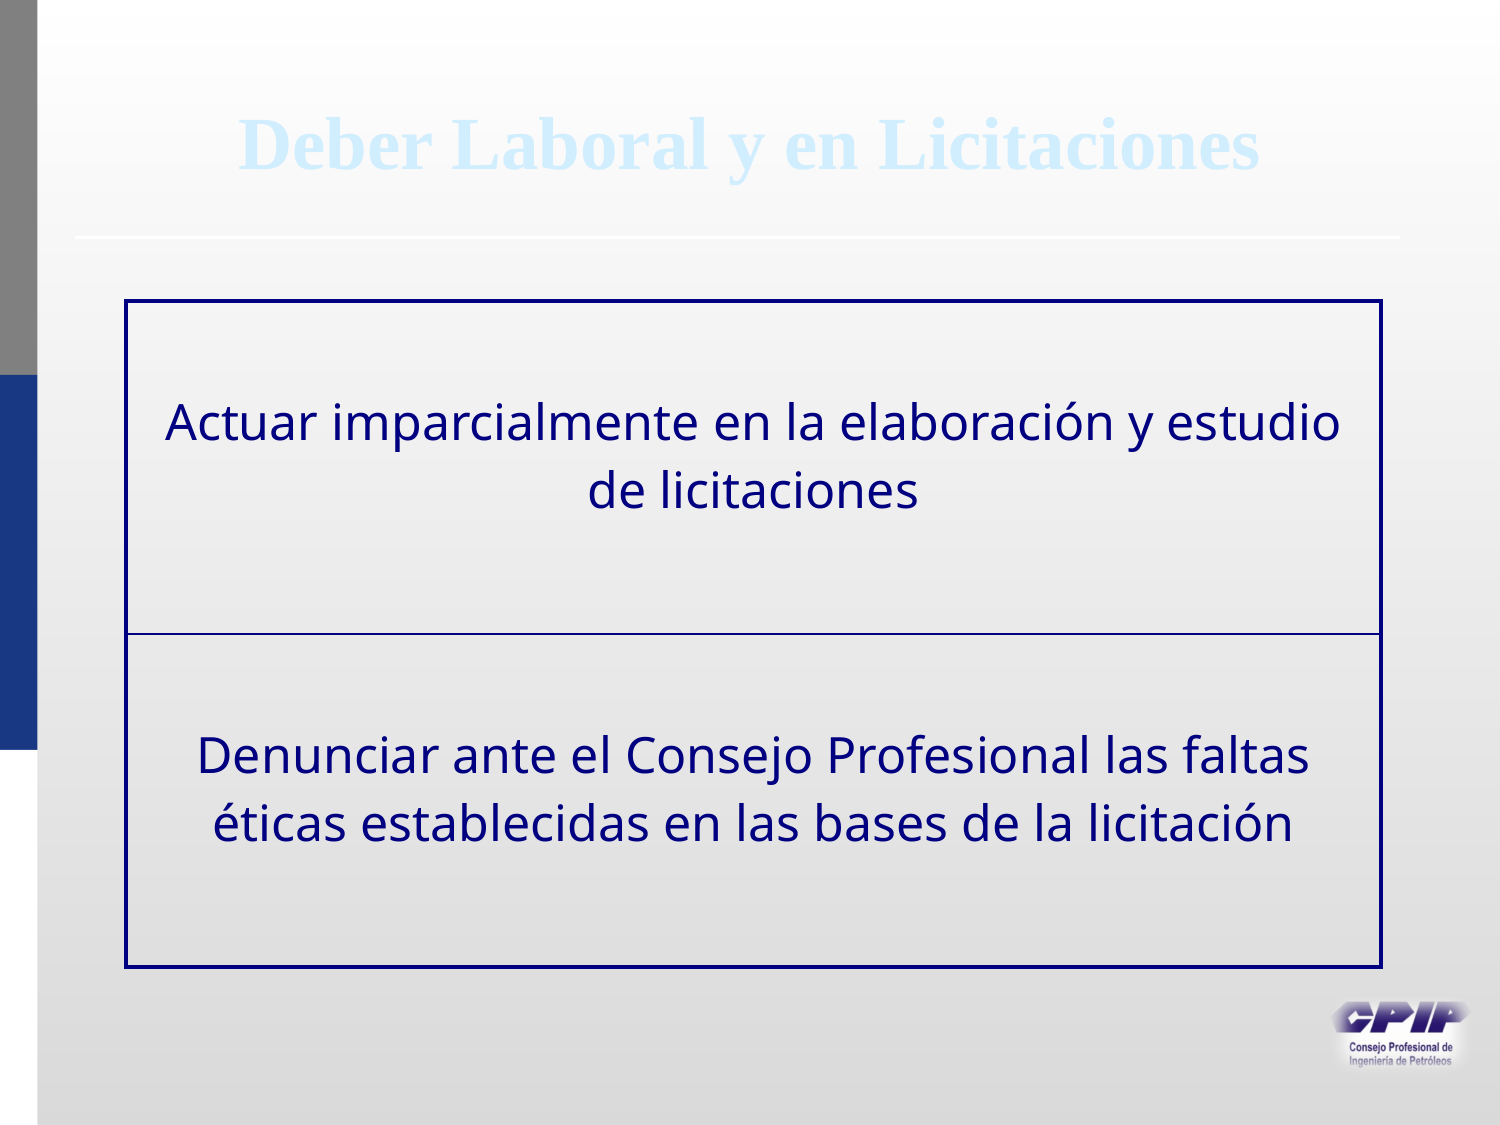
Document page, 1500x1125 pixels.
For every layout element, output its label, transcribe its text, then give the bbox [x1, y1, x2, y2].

table_header Actuar imparcialmente en la elaboración y estudio de licitaciones [128, 303, 1379, 633]
picture [1326, 990, 1476, 1079]
list [74, 262, 1426, 1006]
table_cell Denunciar ante el Consejo Profesional las faltas éticas establecidas en las bases de la licitación [128, 635, 1379, 965]
title Deber Laboral y en Licitaciones [74, 45, 1426, 233]
